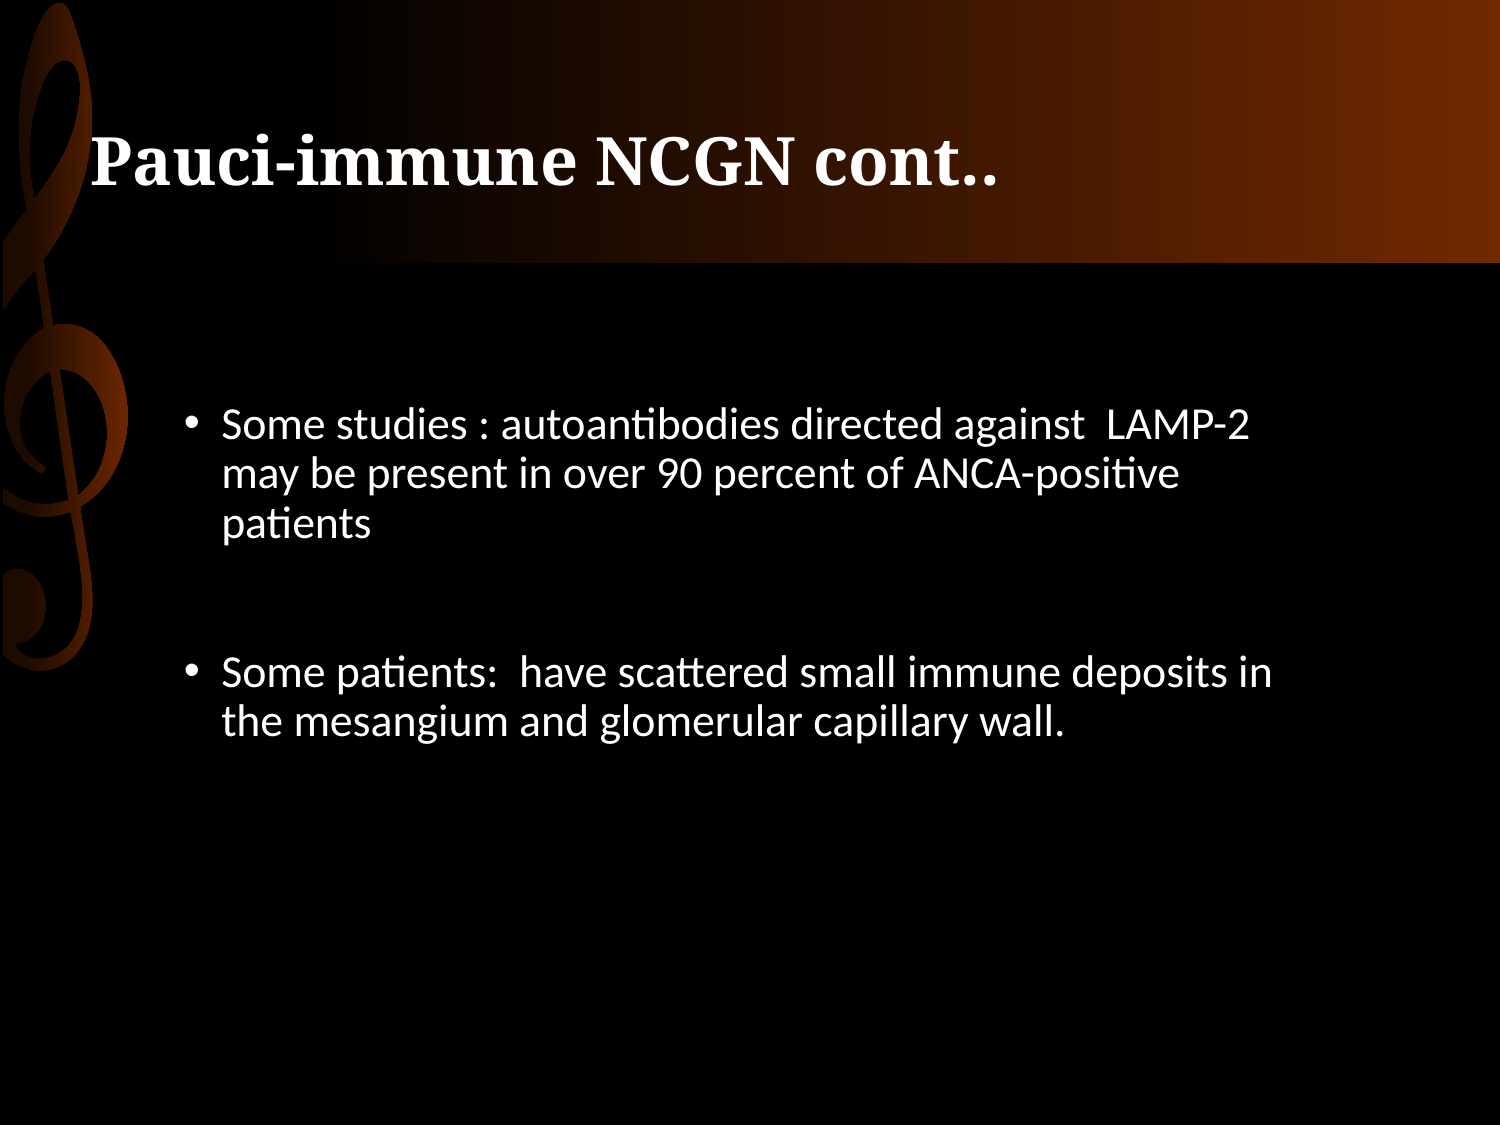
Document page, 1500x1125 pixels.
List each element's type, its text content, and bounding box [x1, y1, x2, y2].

title Pauci-immune NCGN cont.. [75, 32, 1425, 288]
list Some studies : autoantibodies directed against LAMP-2 may be present in over 90 percent of ANCA-positive patients Some patients: have scattered small immune deposits in the mesangium and glomerular capillary wall. [168, 312, 1332, 1038]
